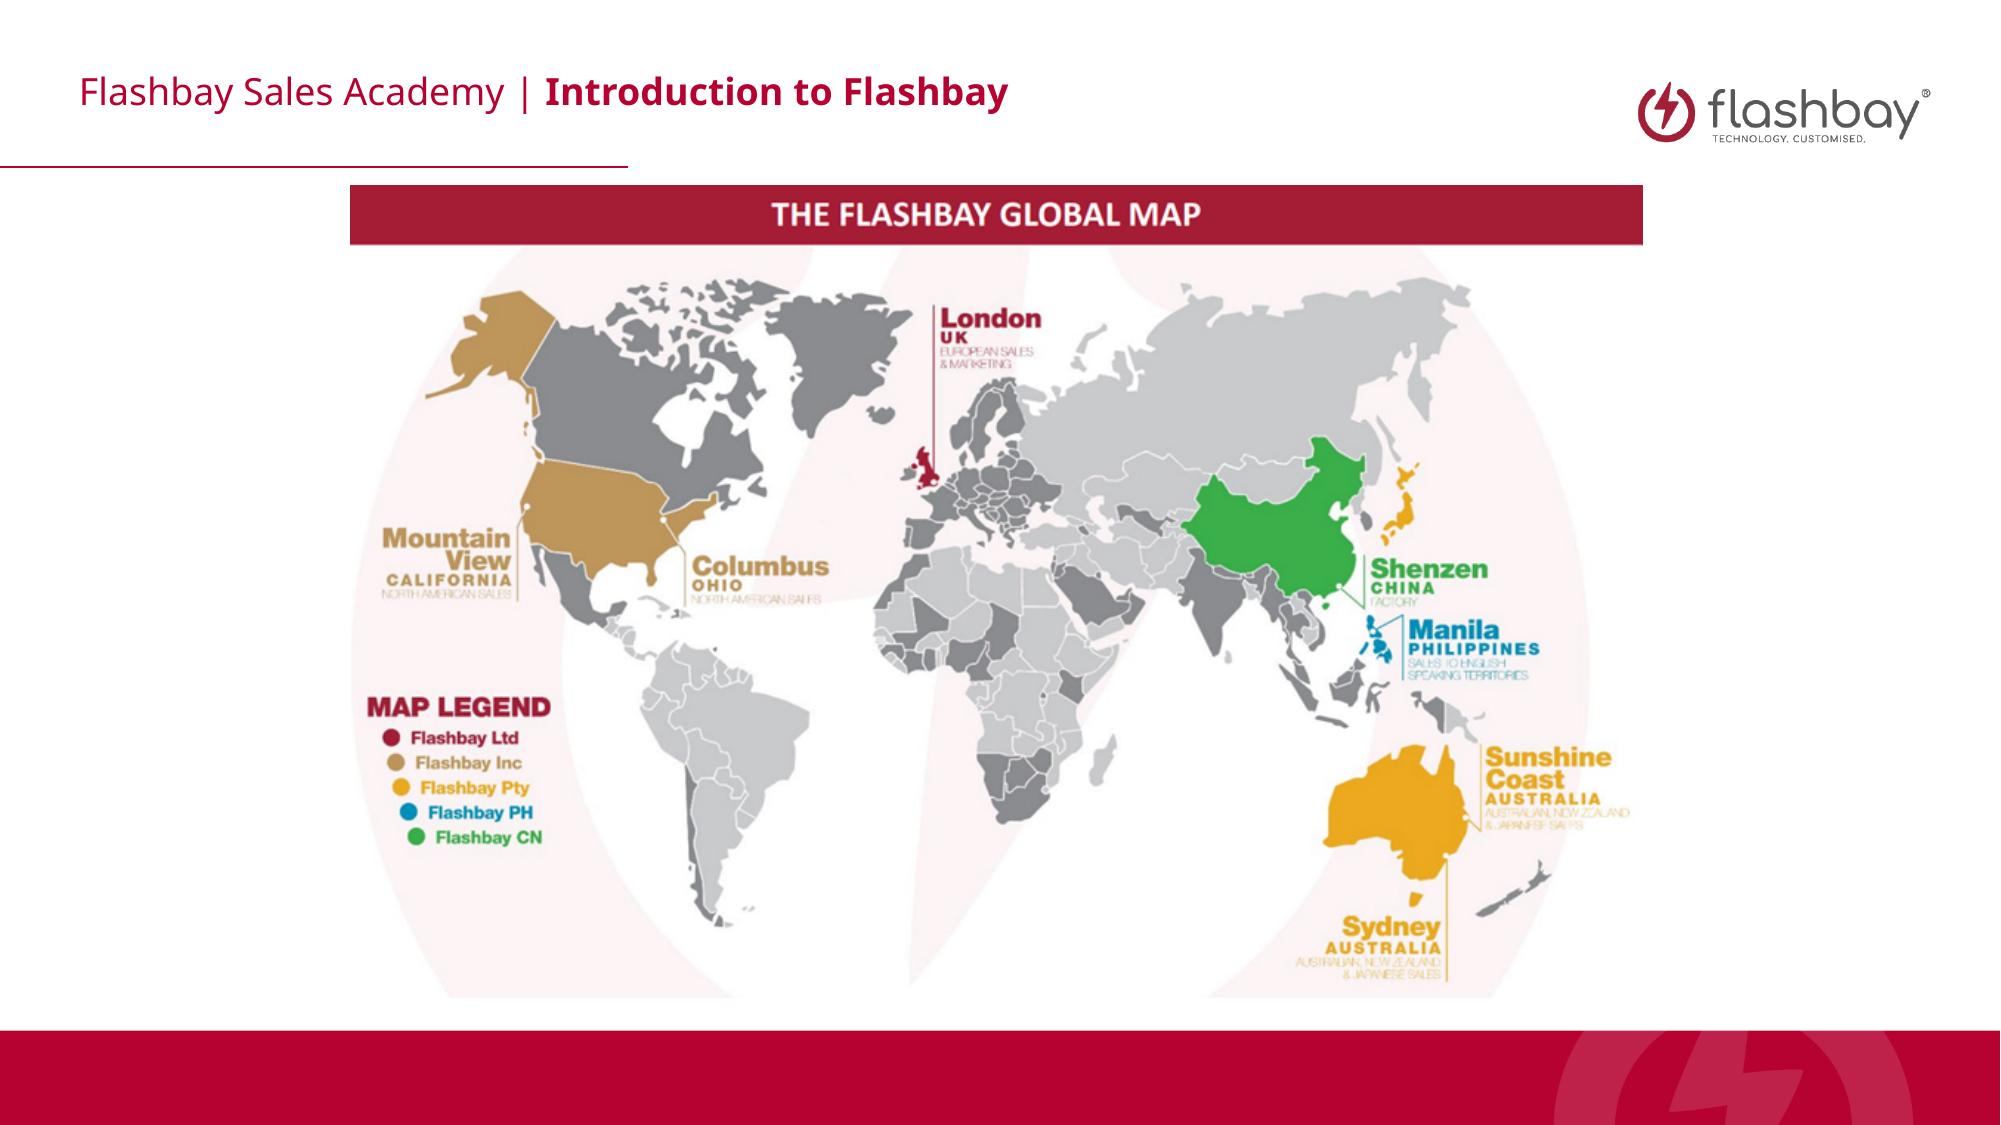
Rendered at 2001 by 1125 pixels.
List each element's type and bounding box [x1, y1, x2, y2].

picture [1519, 1030, 1944, 1125]
picture [1619, 52, 1948, 172]
picture [350, 185, 1643, 999]
